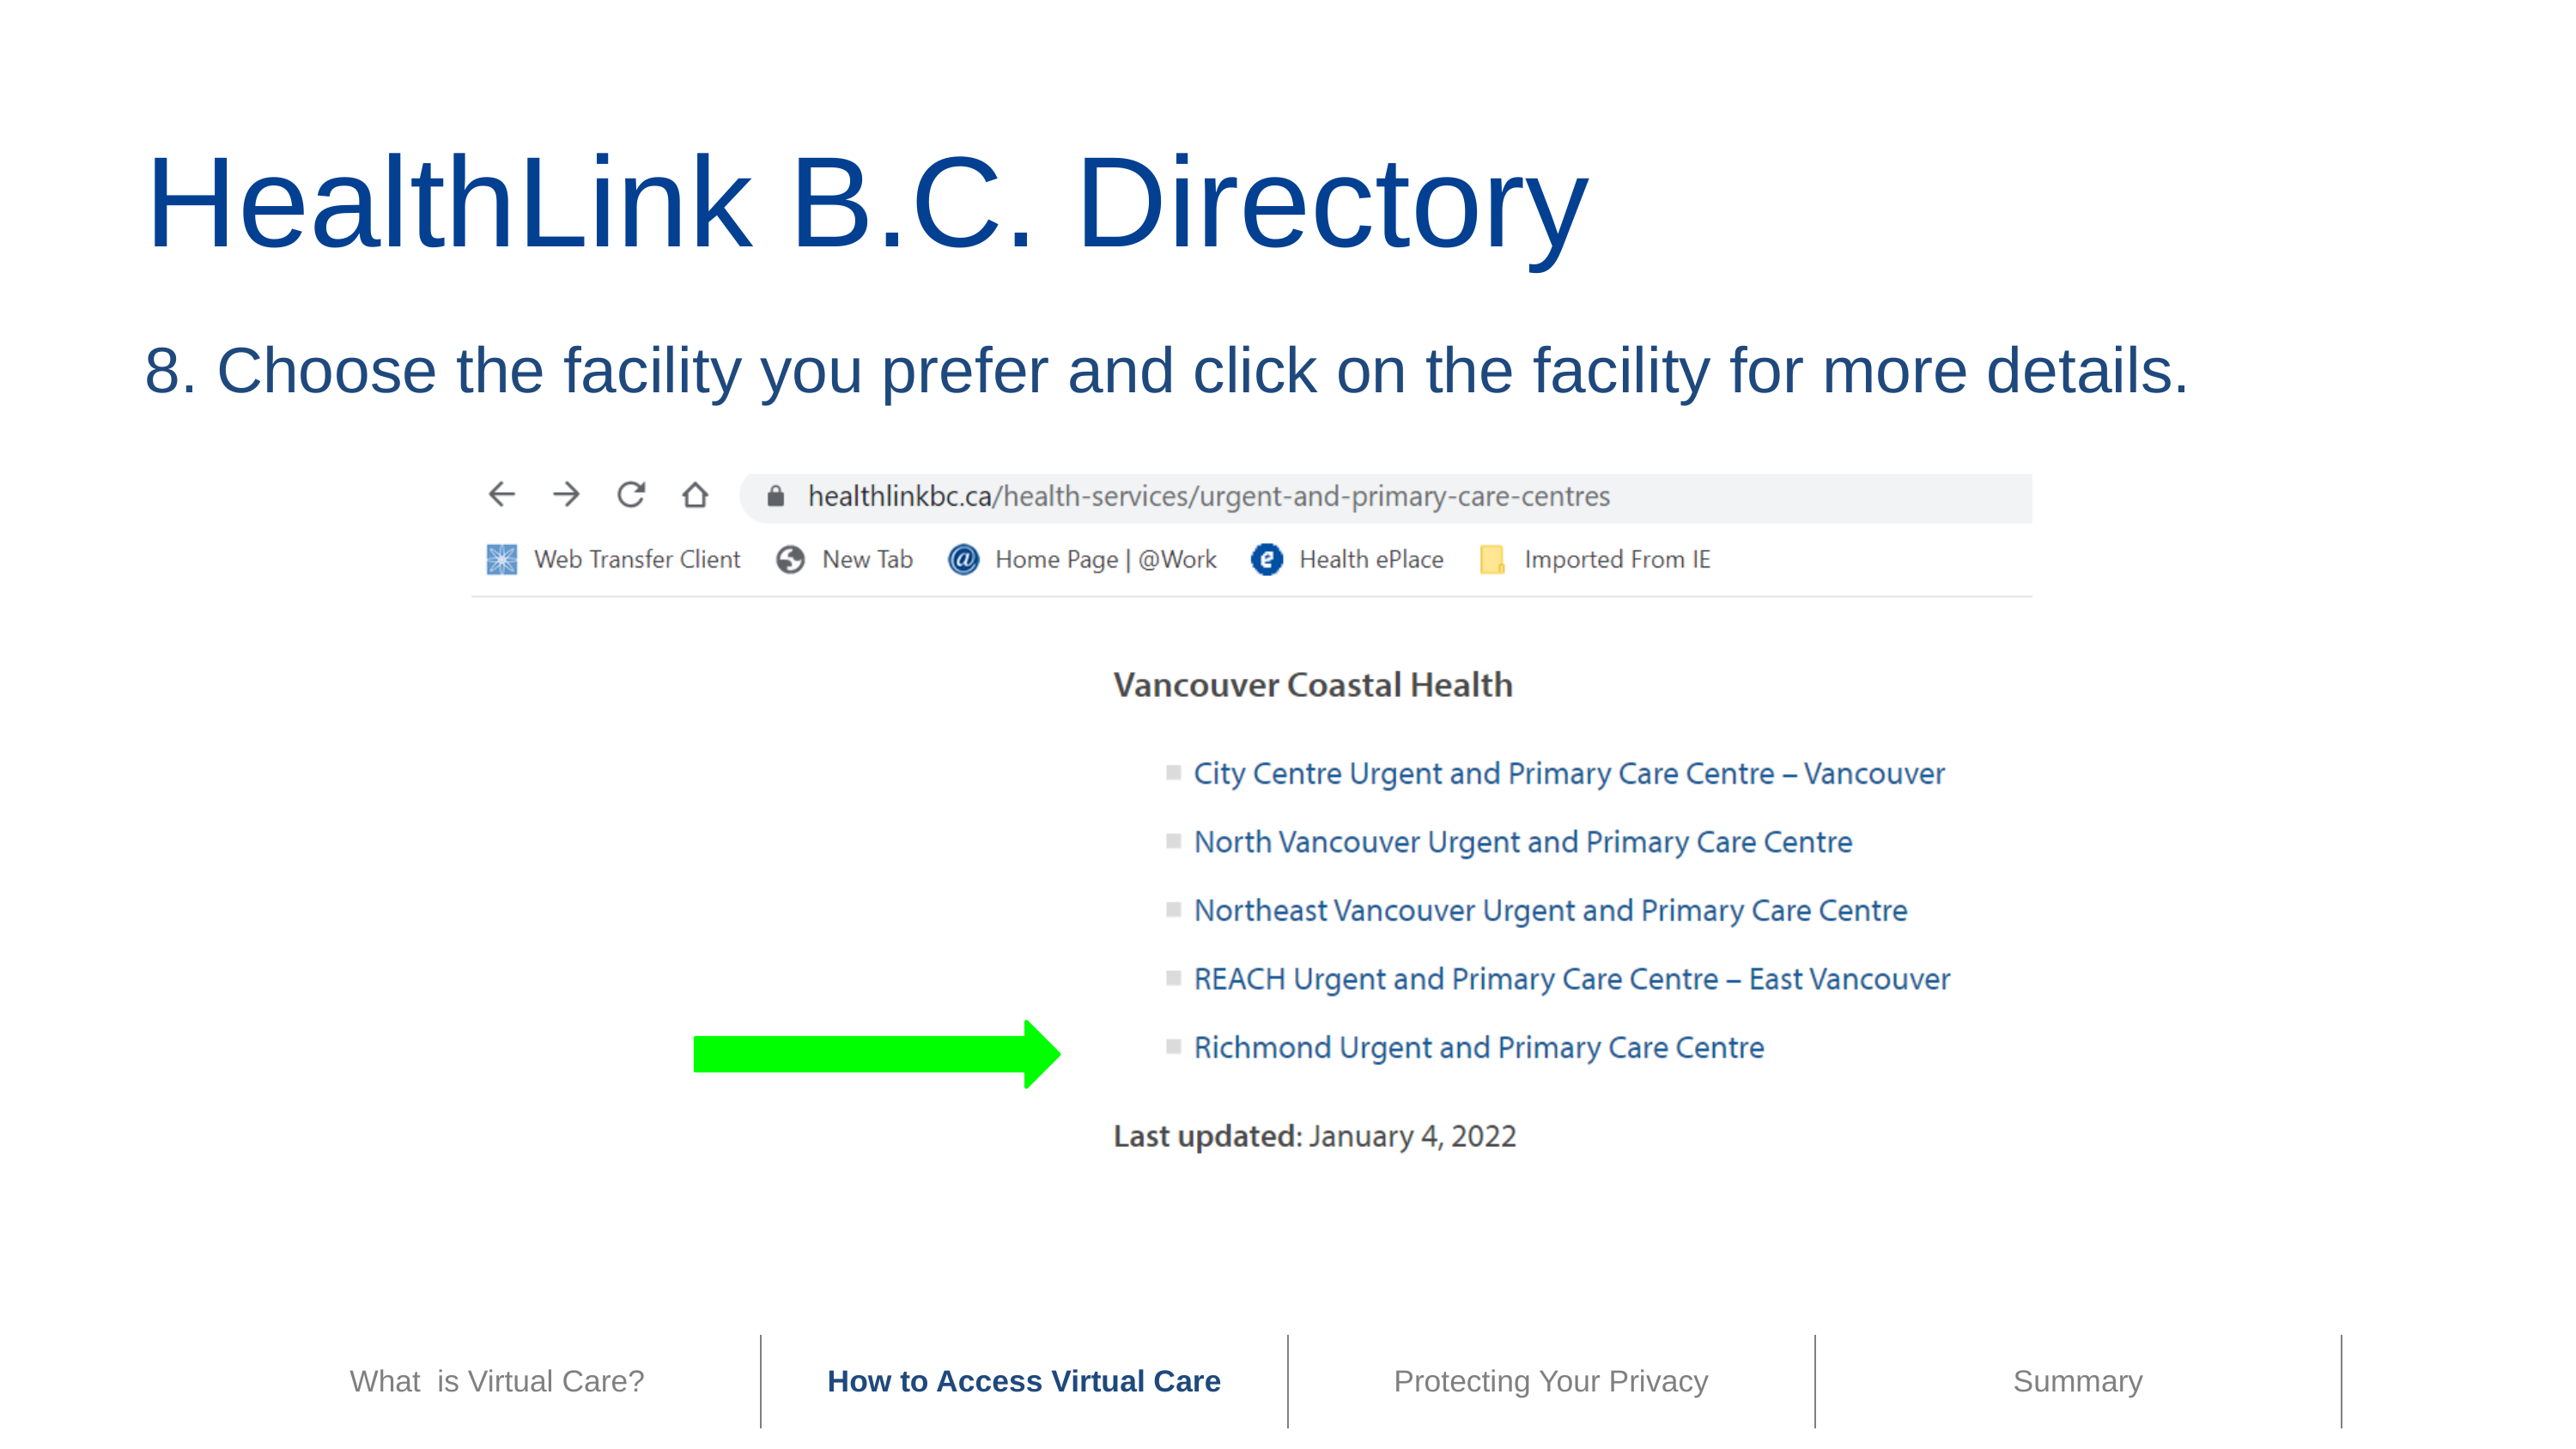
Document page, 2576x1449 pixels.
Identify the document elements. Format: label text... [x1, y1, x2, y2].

table_header How to Access Virtual Care [762, 1335, 1287, 1428]
text_box 8. Choose the facility you prefer and click on the facility for more details. [58, 322, 2445, 412]
table_header What is Virtual Care? [234, 1335, 760, 1428]
picture [471, 474, 2032, 1187]
table_header Protecting Your Privacy [1289, 1335, 1814, 1428]
table_header Summary [1816, 1335, 2341, 1428]
text_box HealthLink B.C. Directory [145, 102, 2504, 253]
